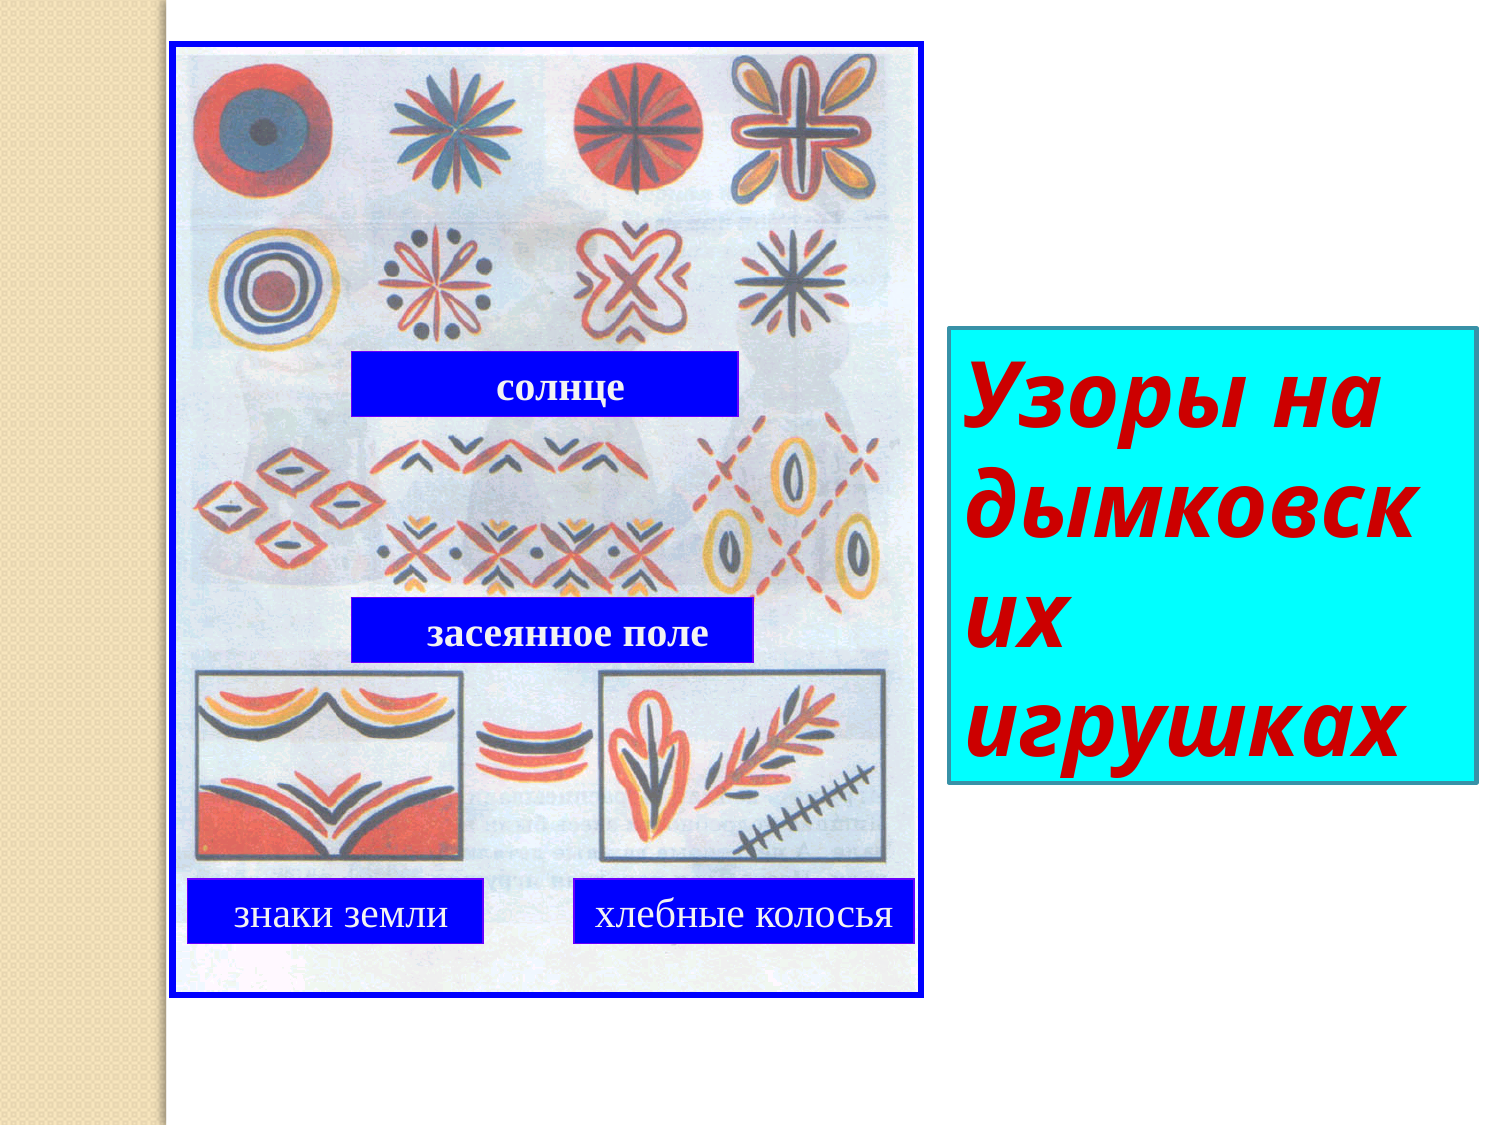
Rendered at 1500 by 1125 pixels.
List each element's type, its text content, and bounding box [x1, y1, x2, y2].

picture [175, 46, 919, 993]
text_box Узоры на дымковских игрушках [947, 326, 1479, 785]
